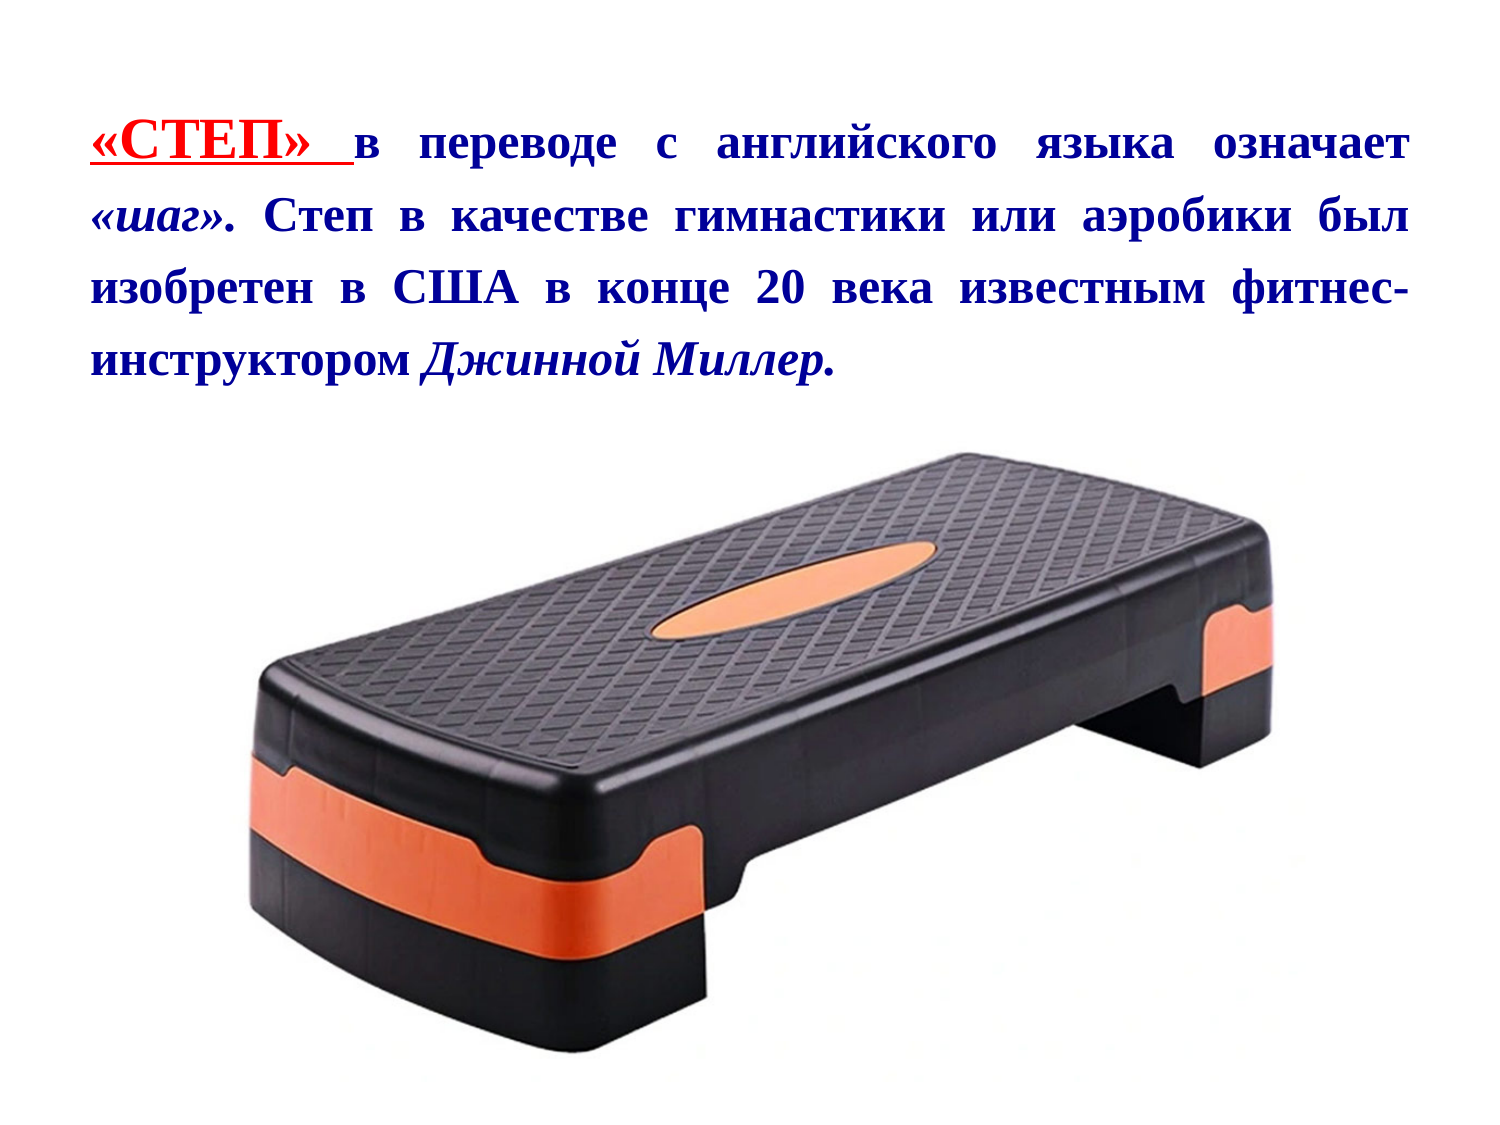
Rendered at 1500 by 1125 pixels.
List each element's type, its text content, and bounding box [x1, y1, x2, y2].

picture [218, 422, 1306, 1083]
list «Степ» в переводе с английского языка означает «шаг». Степ в качестве гимнастики или аэробики был изобретен в США в конце 20 века известным фитнес-инструктором Джинной Миллер. [75, 78, 1425, 1005]
